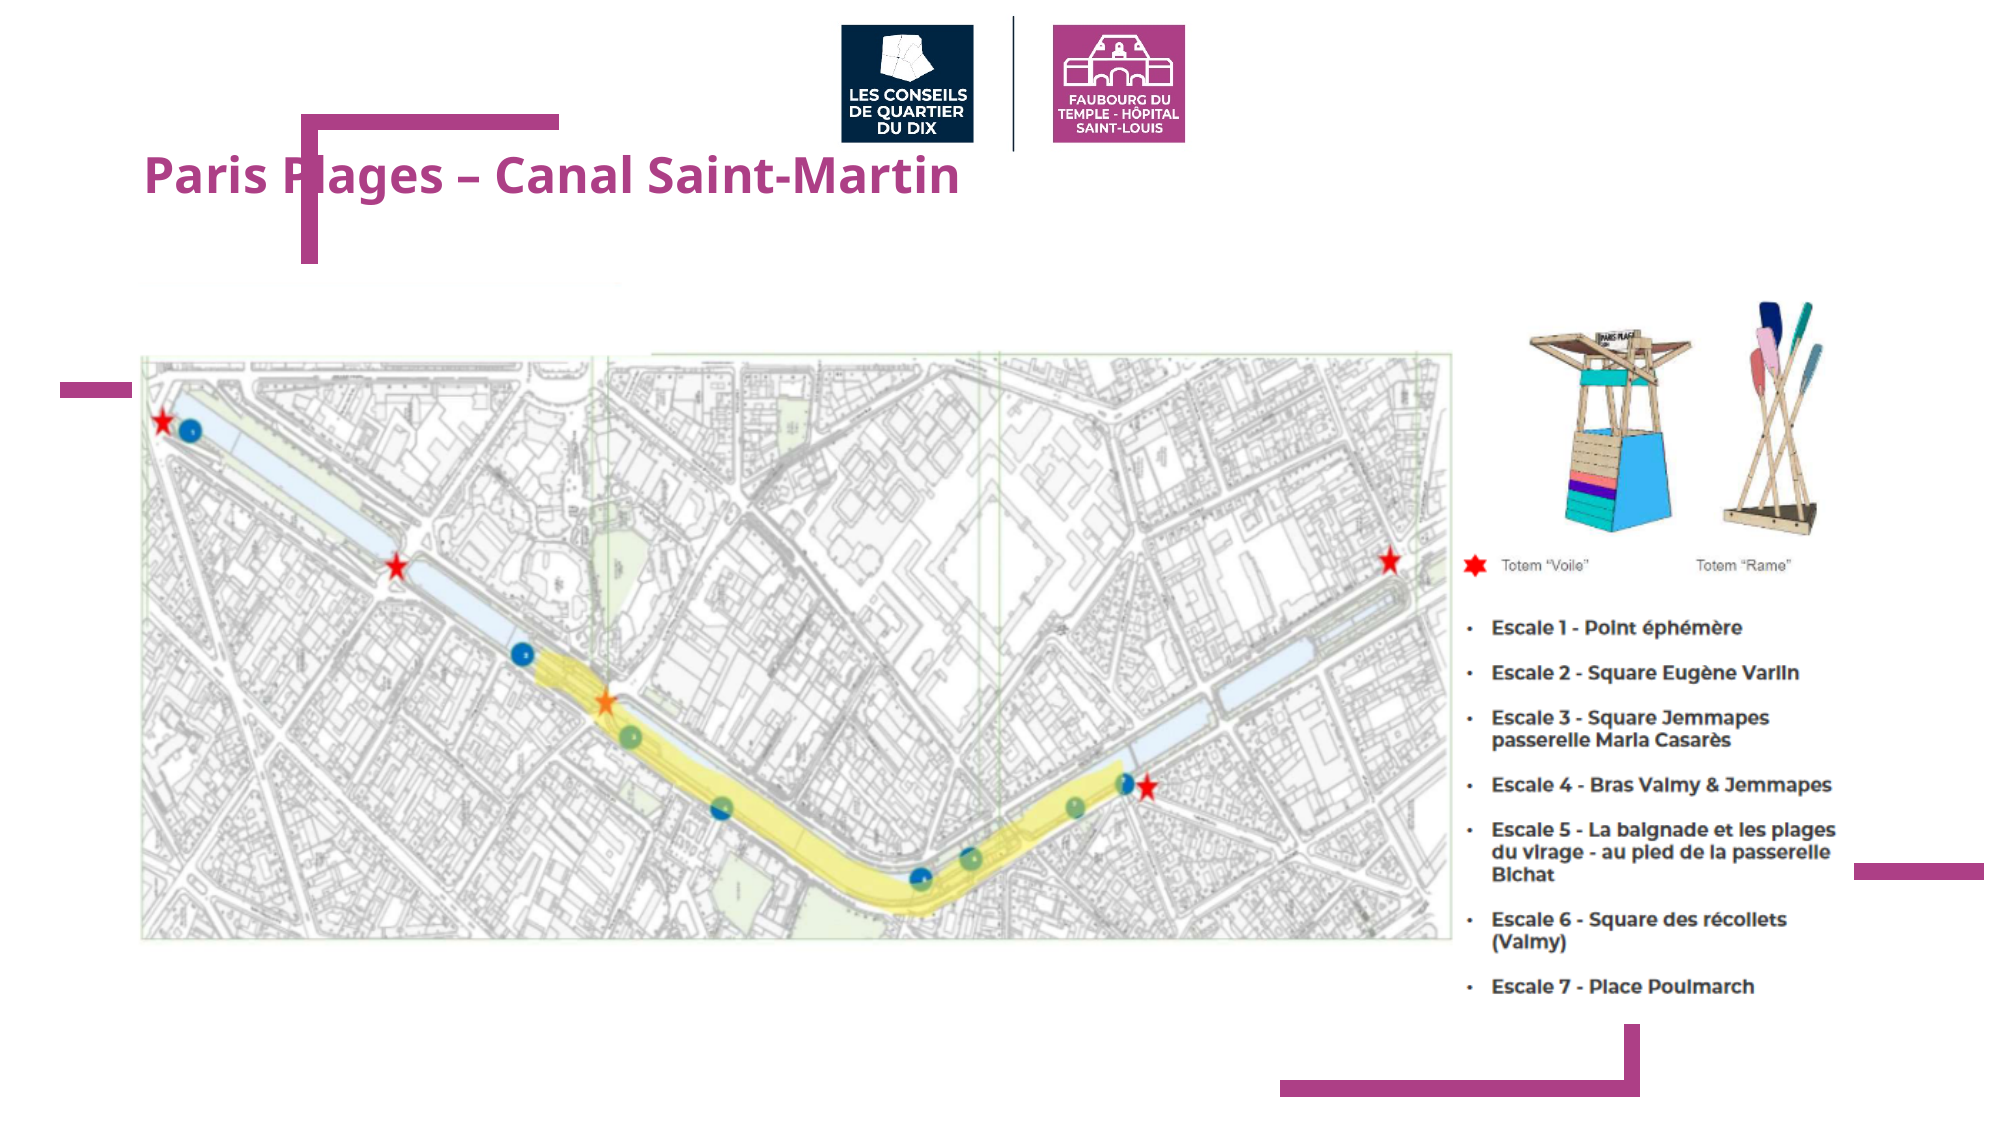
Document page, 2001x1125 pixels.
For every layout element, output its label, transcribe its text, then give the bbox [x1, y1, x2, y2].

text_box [1280, 871, 1984, 1089]
picture [132, 264, 1854, 1024]
text_box Paris Plages – Canal Saint-Martin [128, 68, 1854, 264]
picture [831, 0, 1195, 167]
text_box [59, 121, 560, 391]
